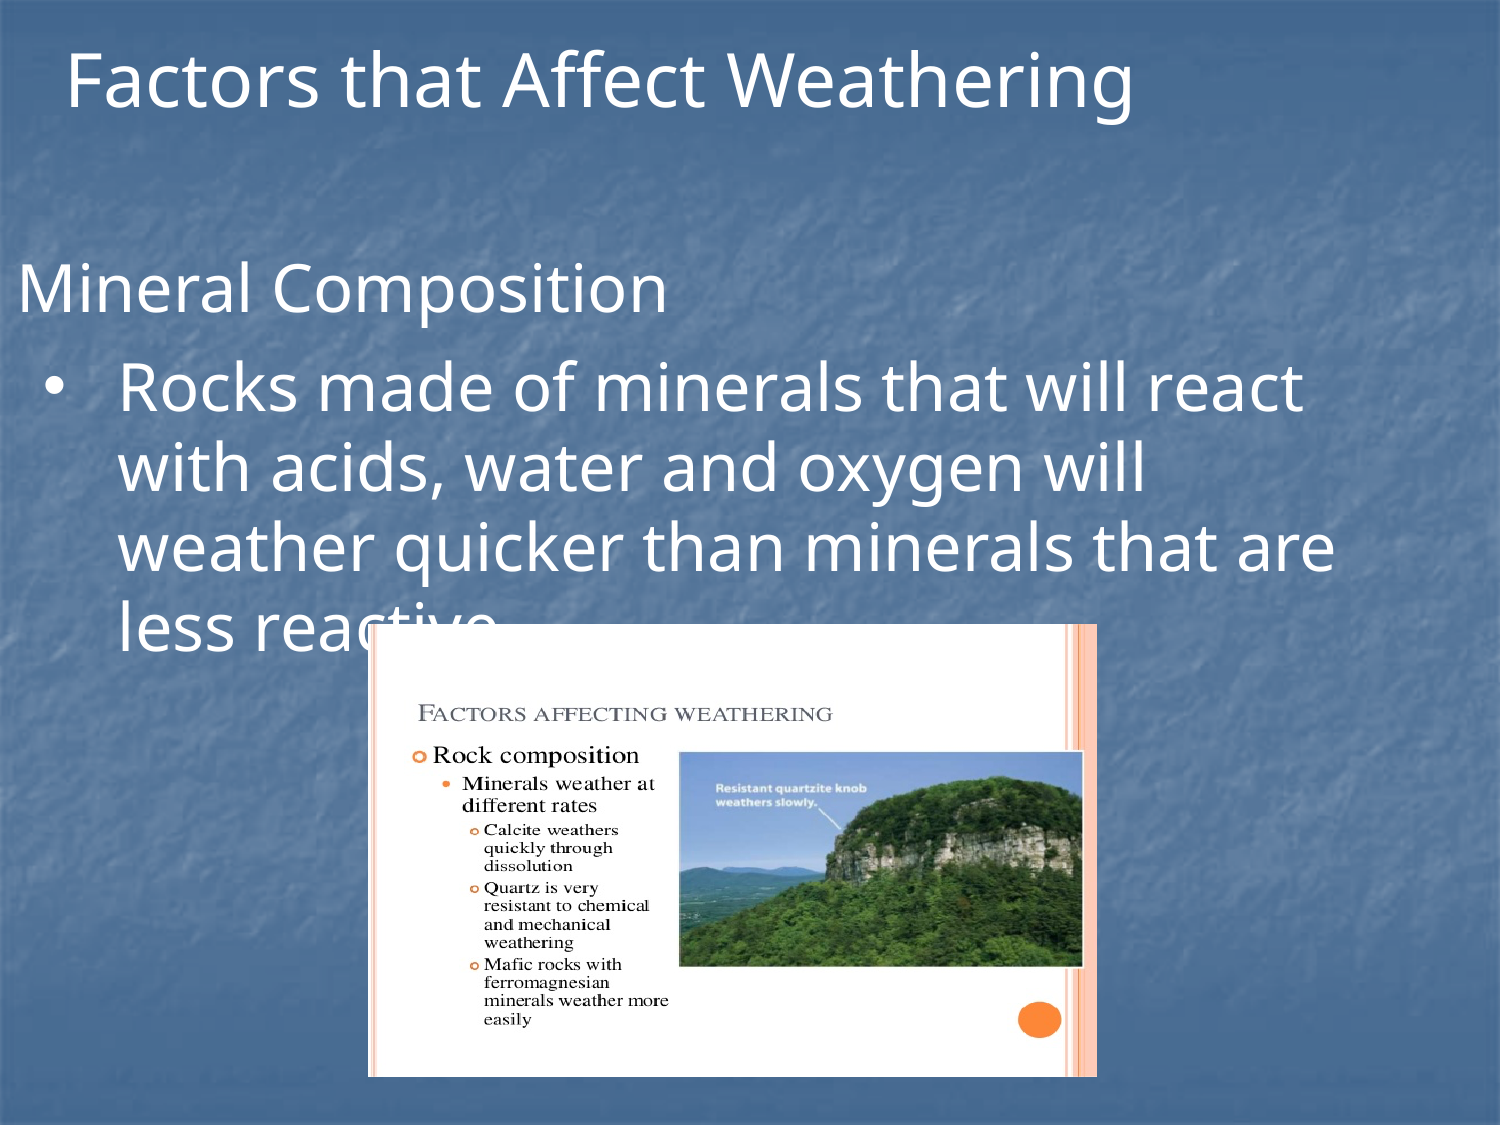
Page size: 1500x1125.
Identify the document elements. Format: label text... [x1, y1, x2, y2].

text_box Factors that Affect Weathering [50, 24, 1350, 130]
text_box Rocks made of minerals that will react with acids, water and oxygen will weather quicker than minerals that are less reactive. [28, 337, 1438, 672]
text_box Mineral Composition [1, 238, 686, 334]
picture [368, 624, 1098, 1077]
